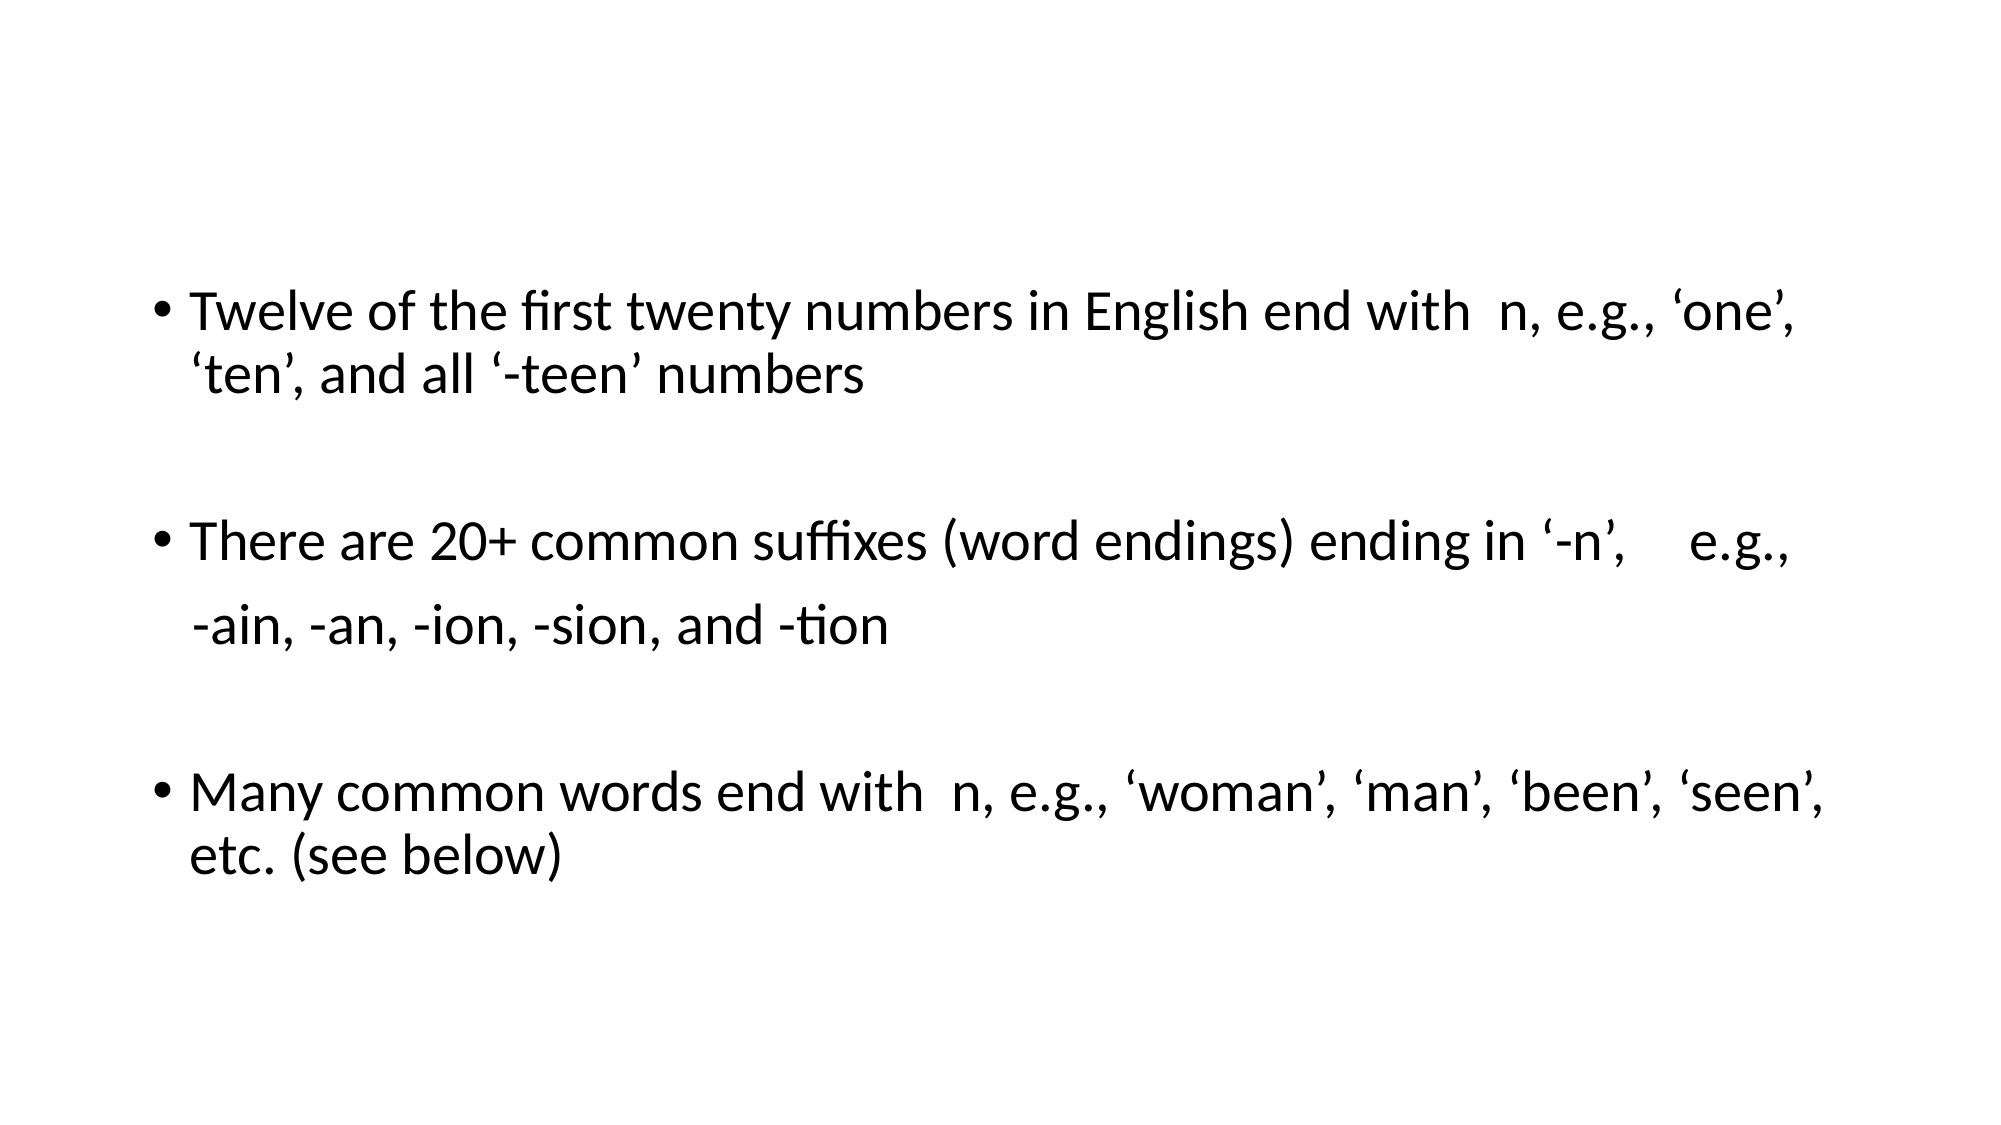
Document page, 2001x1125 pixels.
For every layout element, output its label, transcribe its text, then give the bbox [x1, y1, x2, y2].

list Twelve of the first twenty numbers in English end with n, e.g., ‘one’, ‘ten’, and all ‘-teen’ numbers There are 20+ common suffixes (word endings) ending in ‘-n’, e.g., -ain, -an, -ion, -sion, and -tion Many common words end with n, e.g., ‘woman’, ‘man’, ‘been’, ‘seen’, etc. (see below) [137, 108, 1863, 1014]
